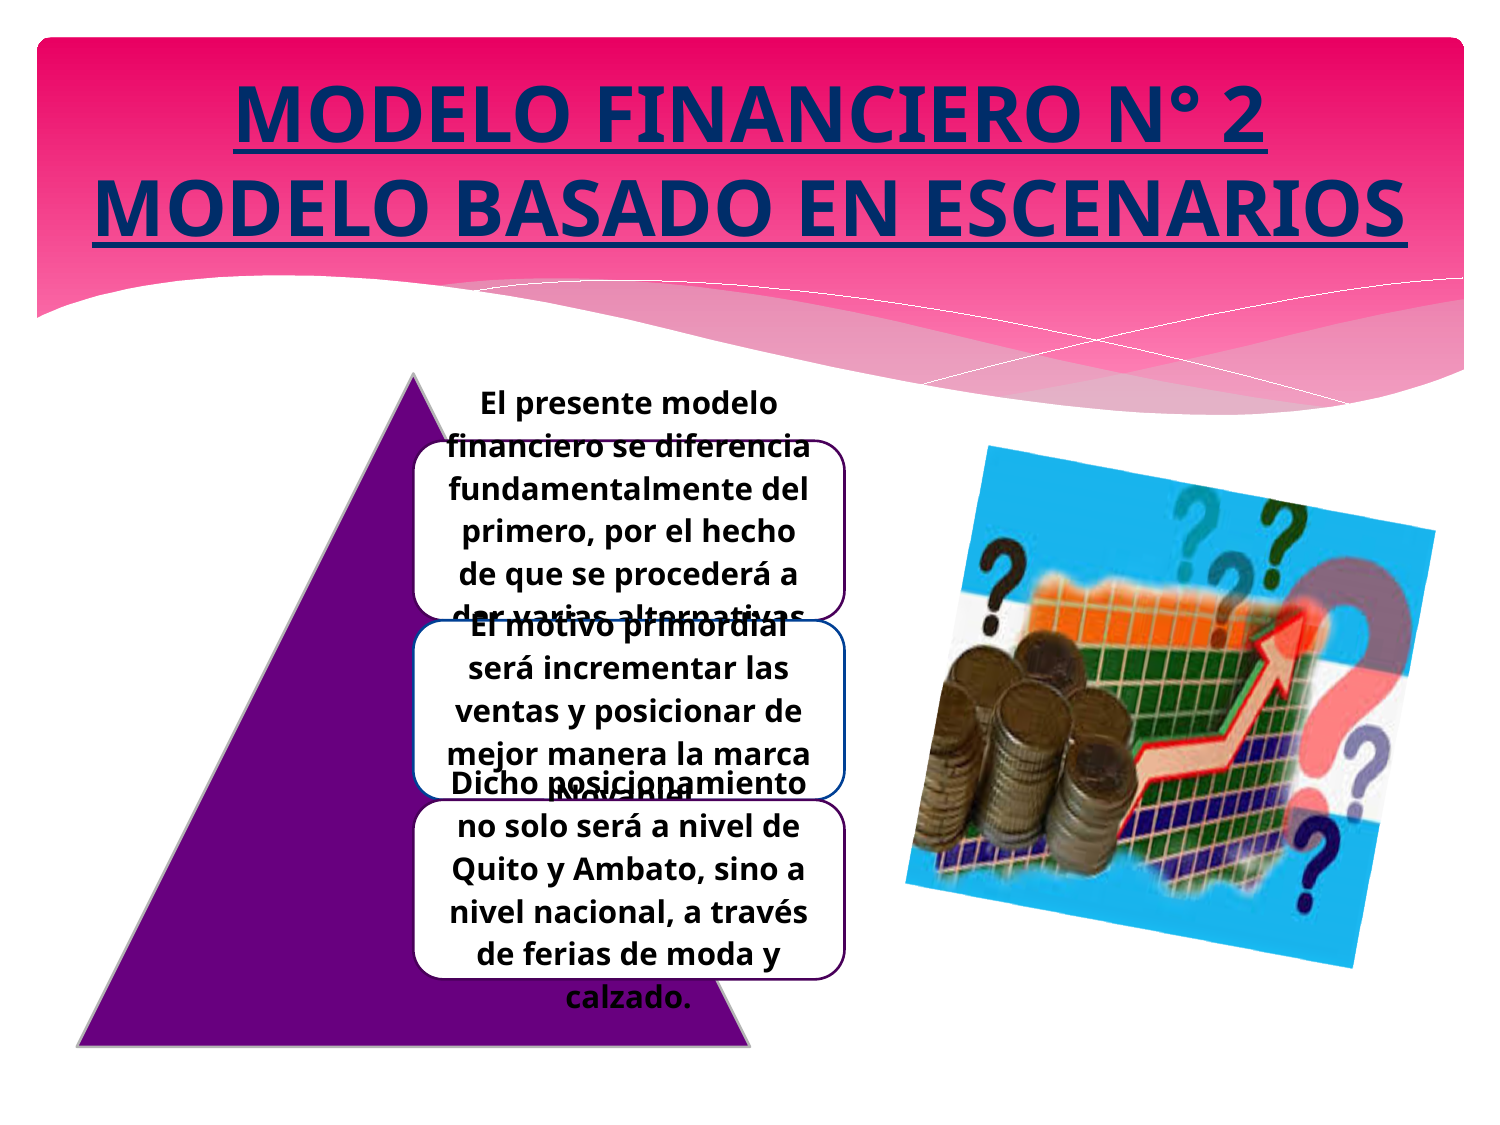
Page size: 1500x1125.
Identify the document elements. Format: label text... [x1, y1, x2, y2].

title MODELO FINANCIERO N° 2 MODELO BASADO EN ESCENARIOS [75, 55, 1425, 261]
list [76, 373, 845, 1048]
picture [906, 446, 1435, 968]
